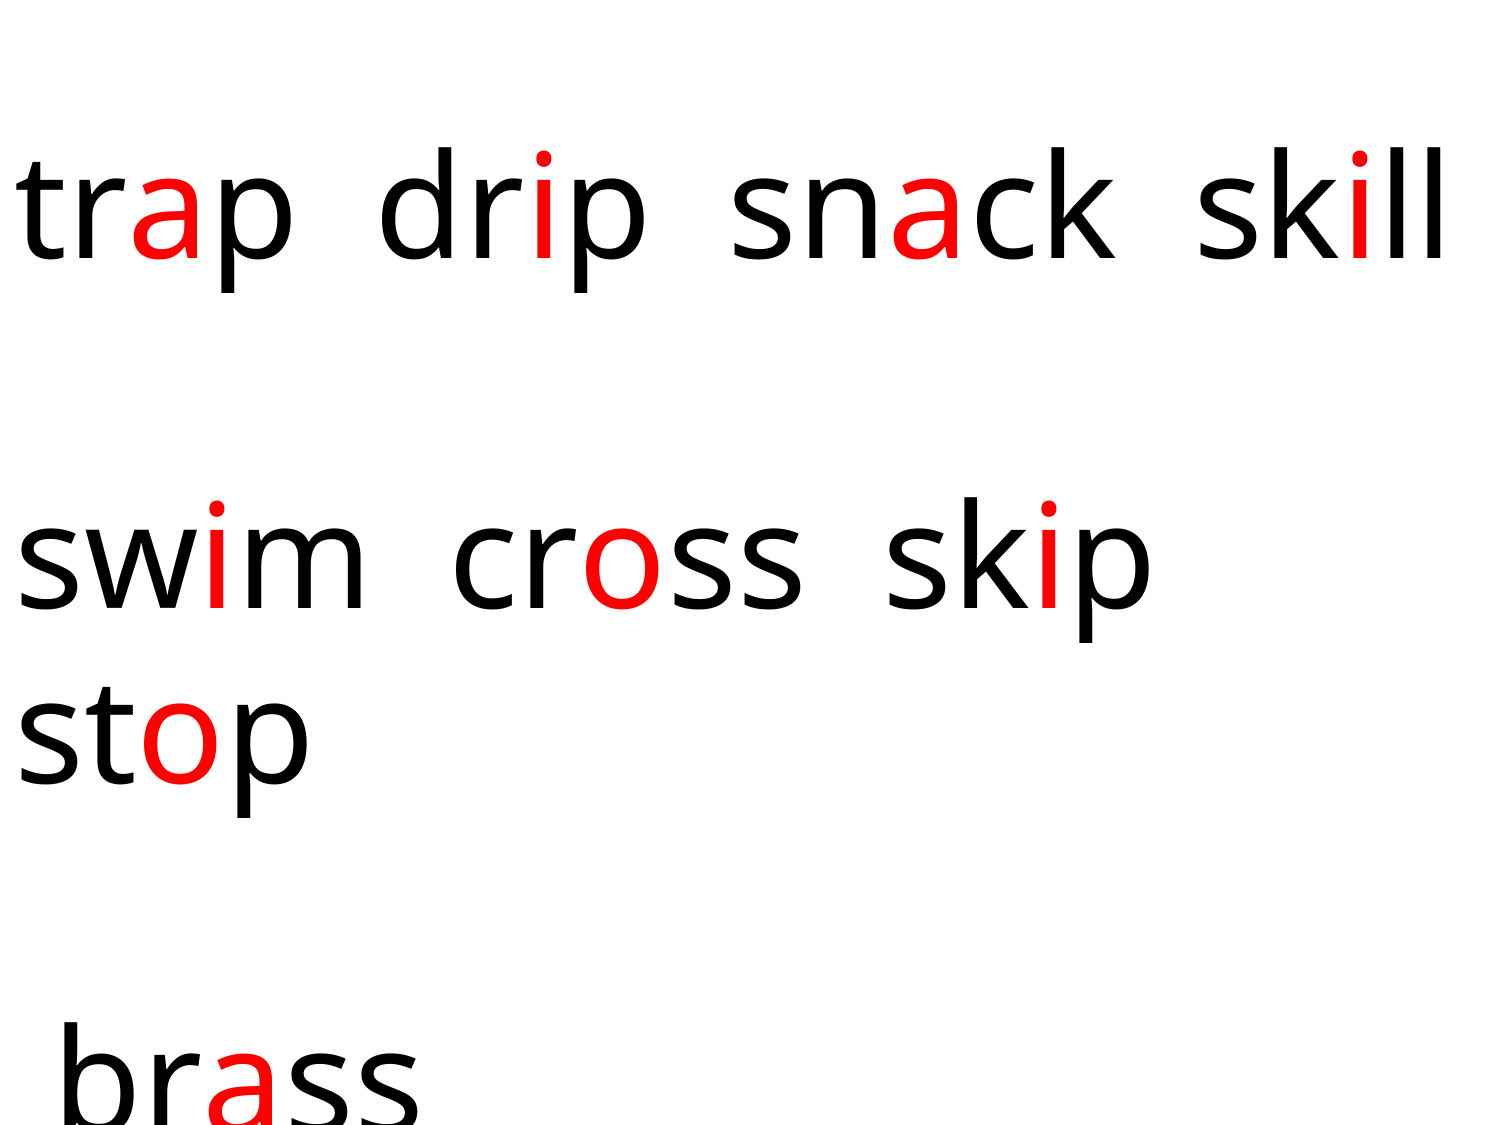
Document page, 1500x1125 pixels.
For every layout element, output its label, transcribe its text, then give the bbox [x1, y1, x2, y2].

text_box trap drip snack skill swim cross skip stop brass [0, 105, 1500, 1125]
